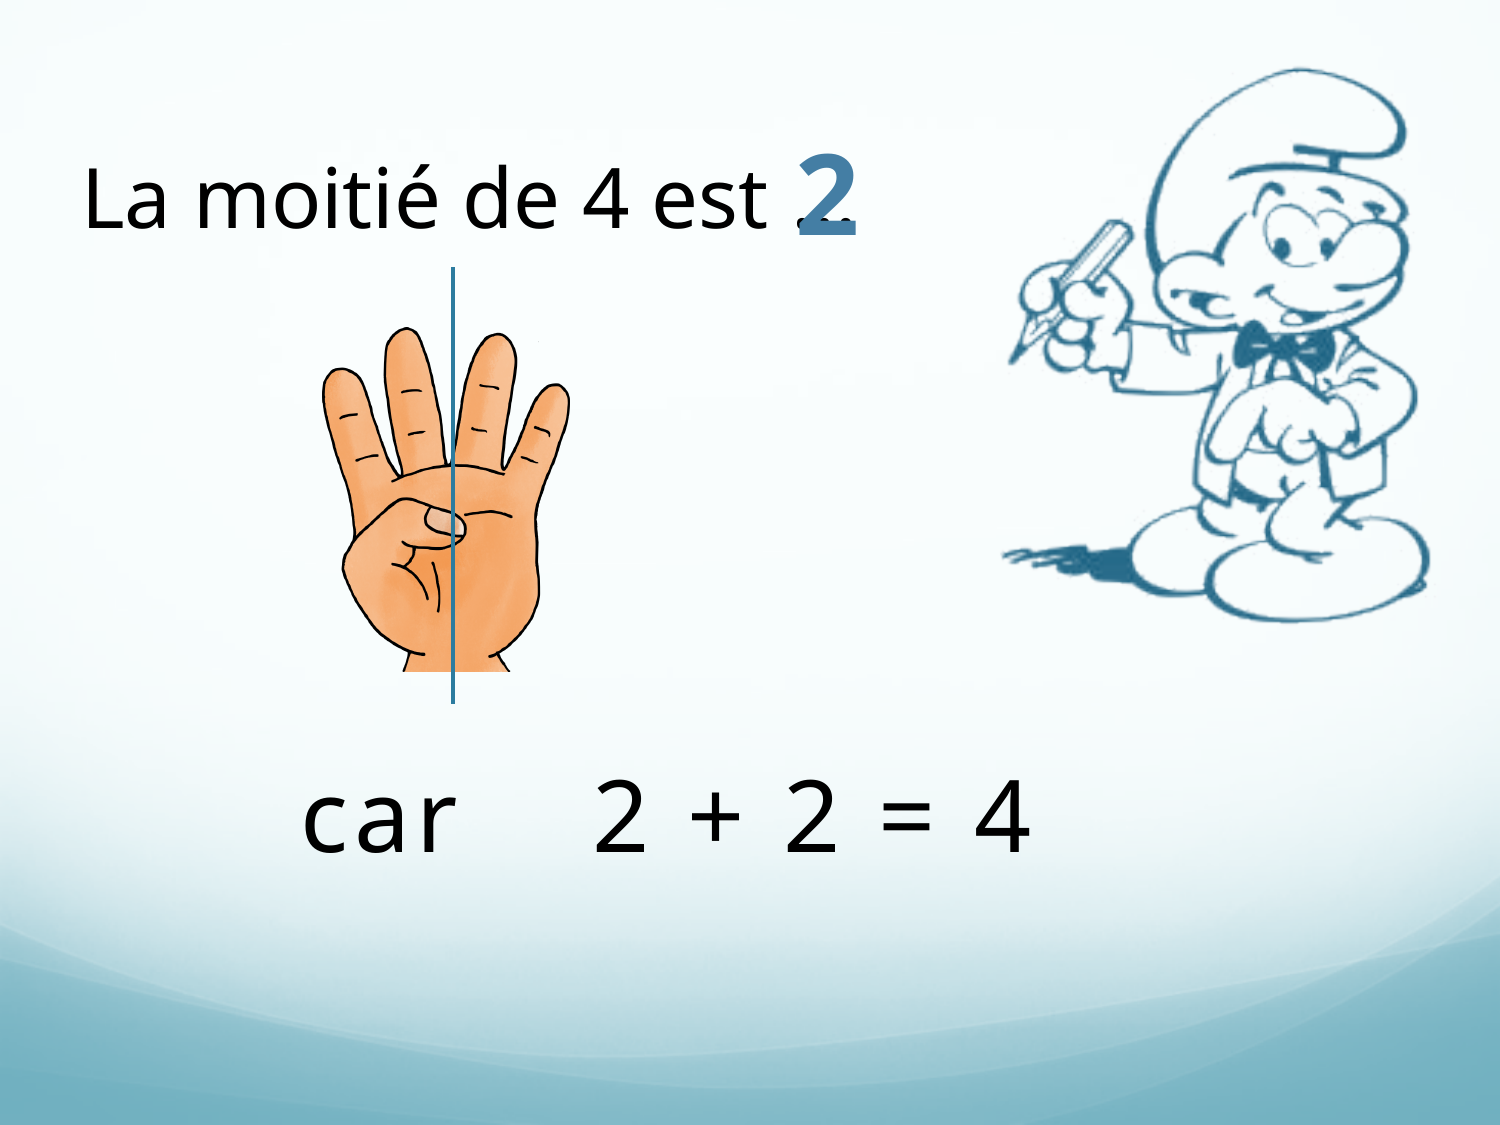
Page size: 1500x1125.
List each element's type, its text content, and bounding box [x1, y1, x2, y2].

text_box car 2 + 2 = 4 [253, 744, 1049, 880]
picture [999, 59, 1442, 653]
picture [321, 326, 452, 673]
text_box 2 [780, 115, 875, 266]
picture [454, 326, 571, 673]
text_box La moitié de 4 est … [66, 138, 780, 253]
